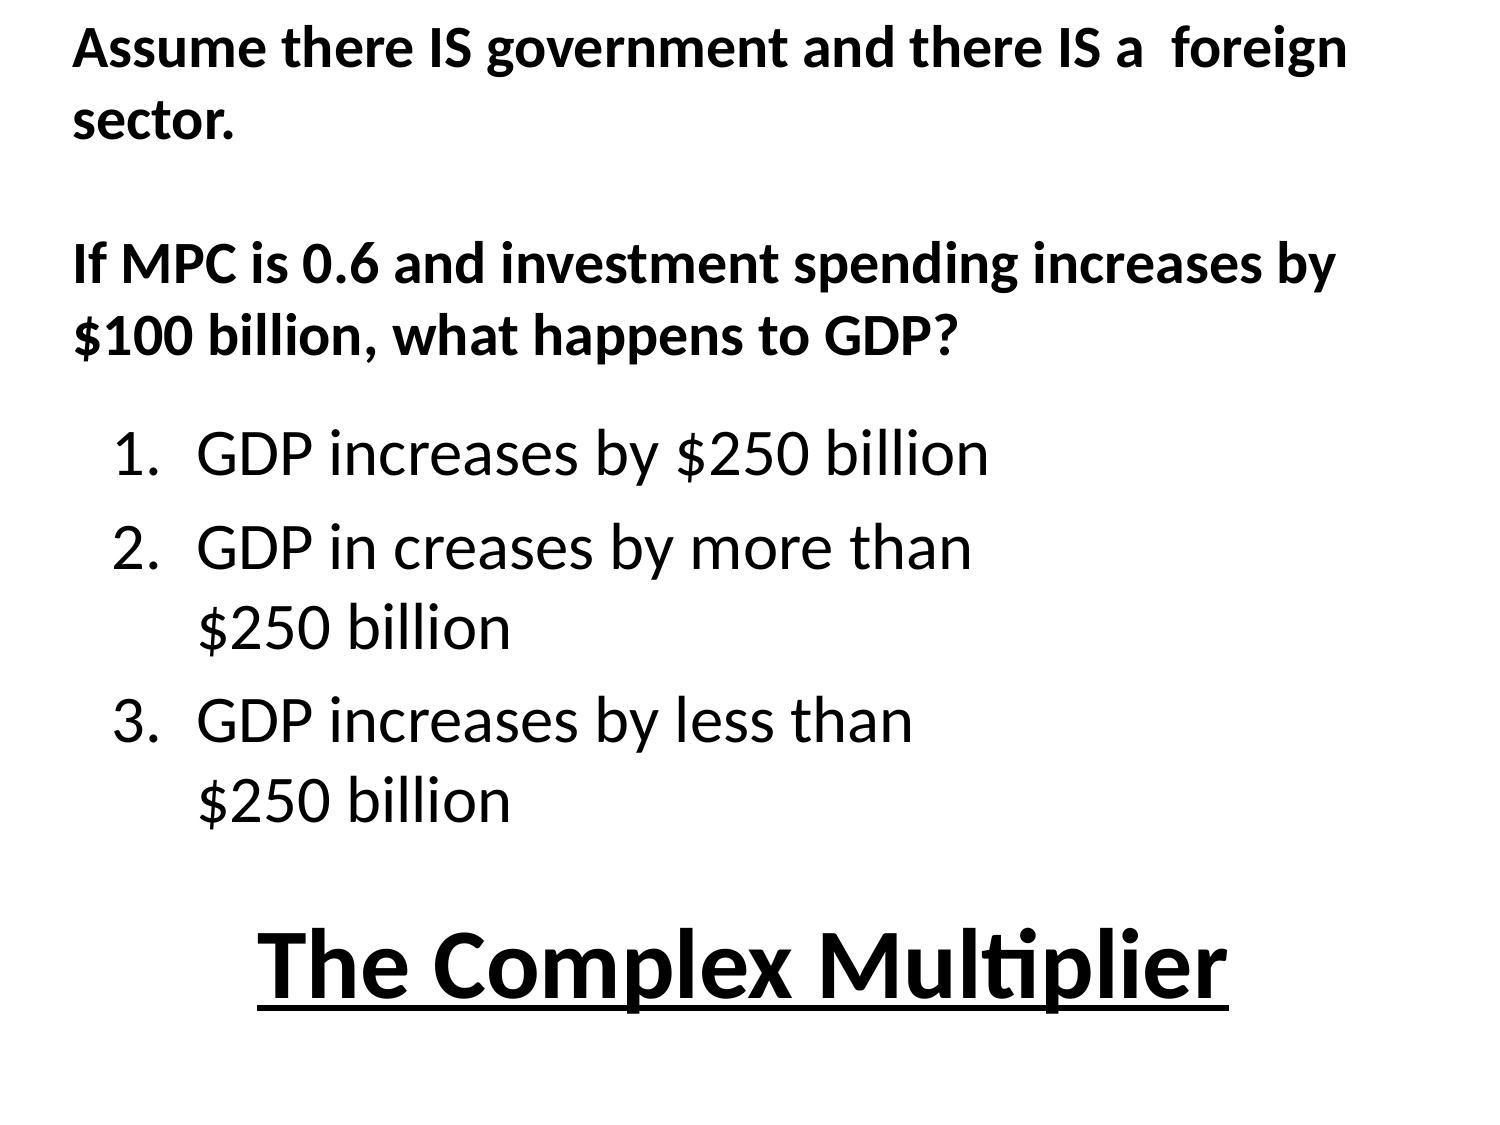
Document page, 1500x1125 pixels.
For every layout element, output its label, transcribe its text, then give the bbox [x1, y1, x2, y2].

text_box The Complex Multiplier [242, 891, 1245, 1026]
title Assume there IS government and there IS a foreign sector. If MPC is 0.6 and investment spending increases by $100 billion, what happens to GDP? [57, 0, 1462, 375]
list GDP increases by $250 billion GDP in creases by more than $250 billion GDP increases by less than $250 billion [96, 401, 1035, 892]
